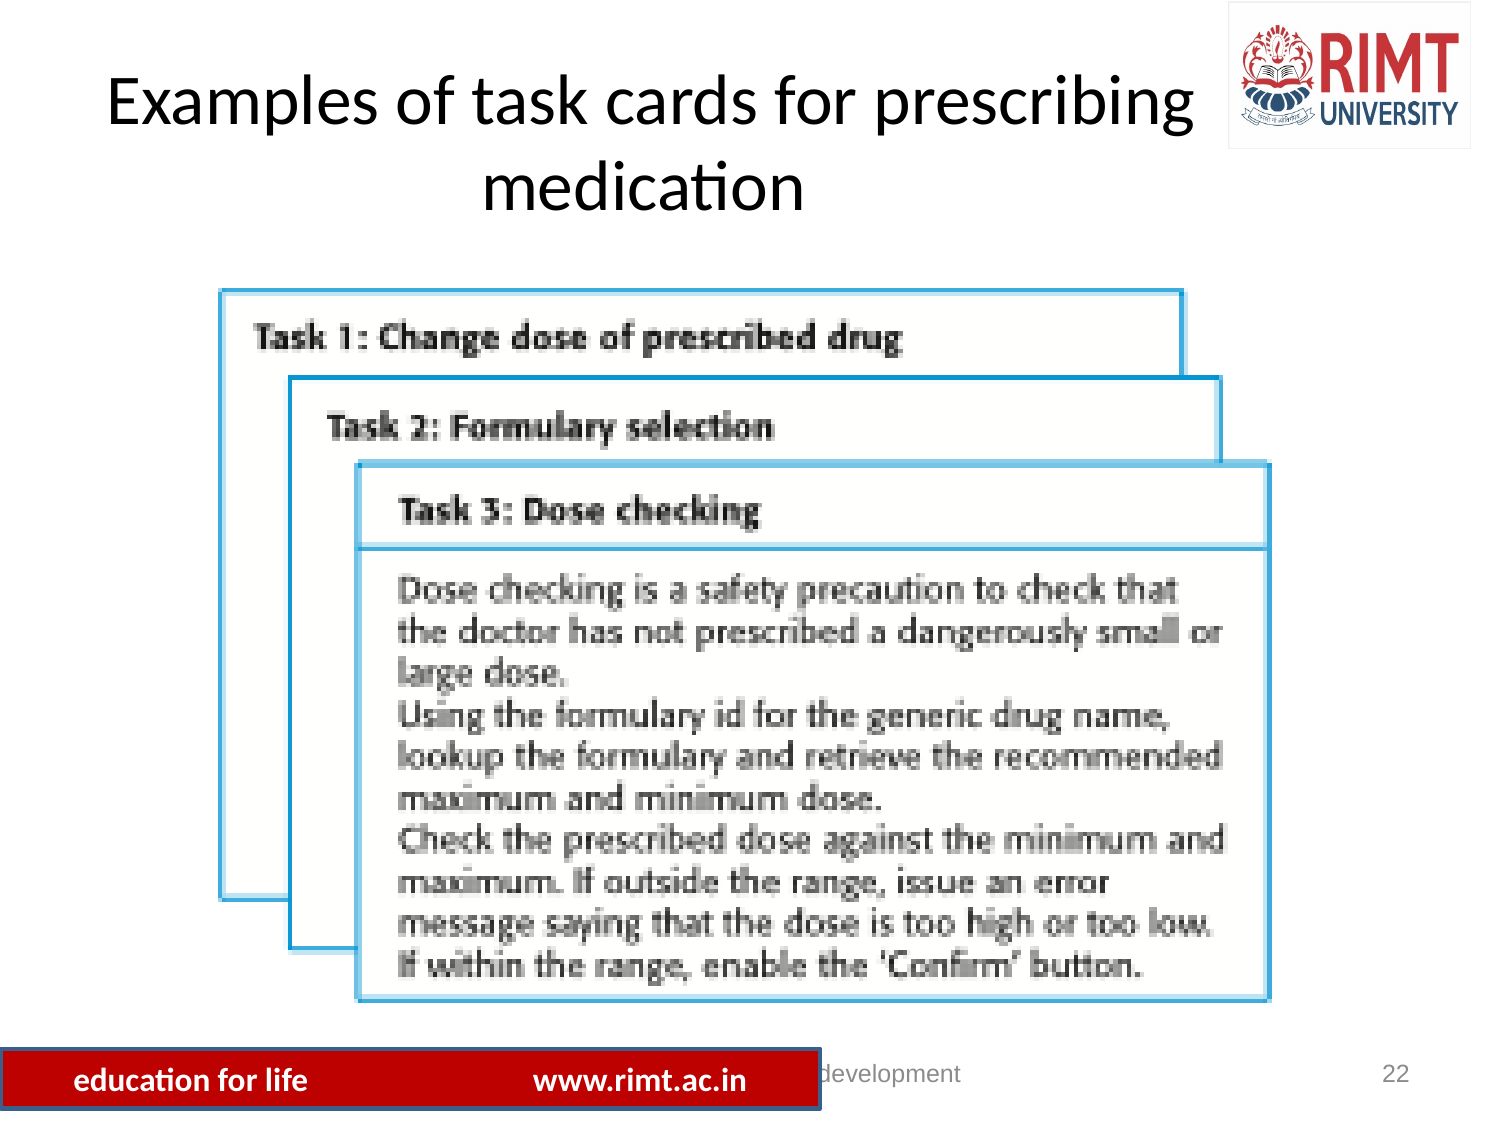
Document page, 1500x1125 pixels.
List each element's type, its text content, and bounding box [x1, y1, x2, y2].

text_box education for life www.rimt.ac.in [0, 1047, 822, 1111]
title Examples of task cards for prescribing medication [75, 45, 1229, 233]
picture [218, 288, 1272, 1031]
picture [1227, 1, 1471, 149]
slide_number 22 [1074, 1042, 1425, 1103]
footer Chapter 3 Agile software development [512, 1042, 988, 1103]
